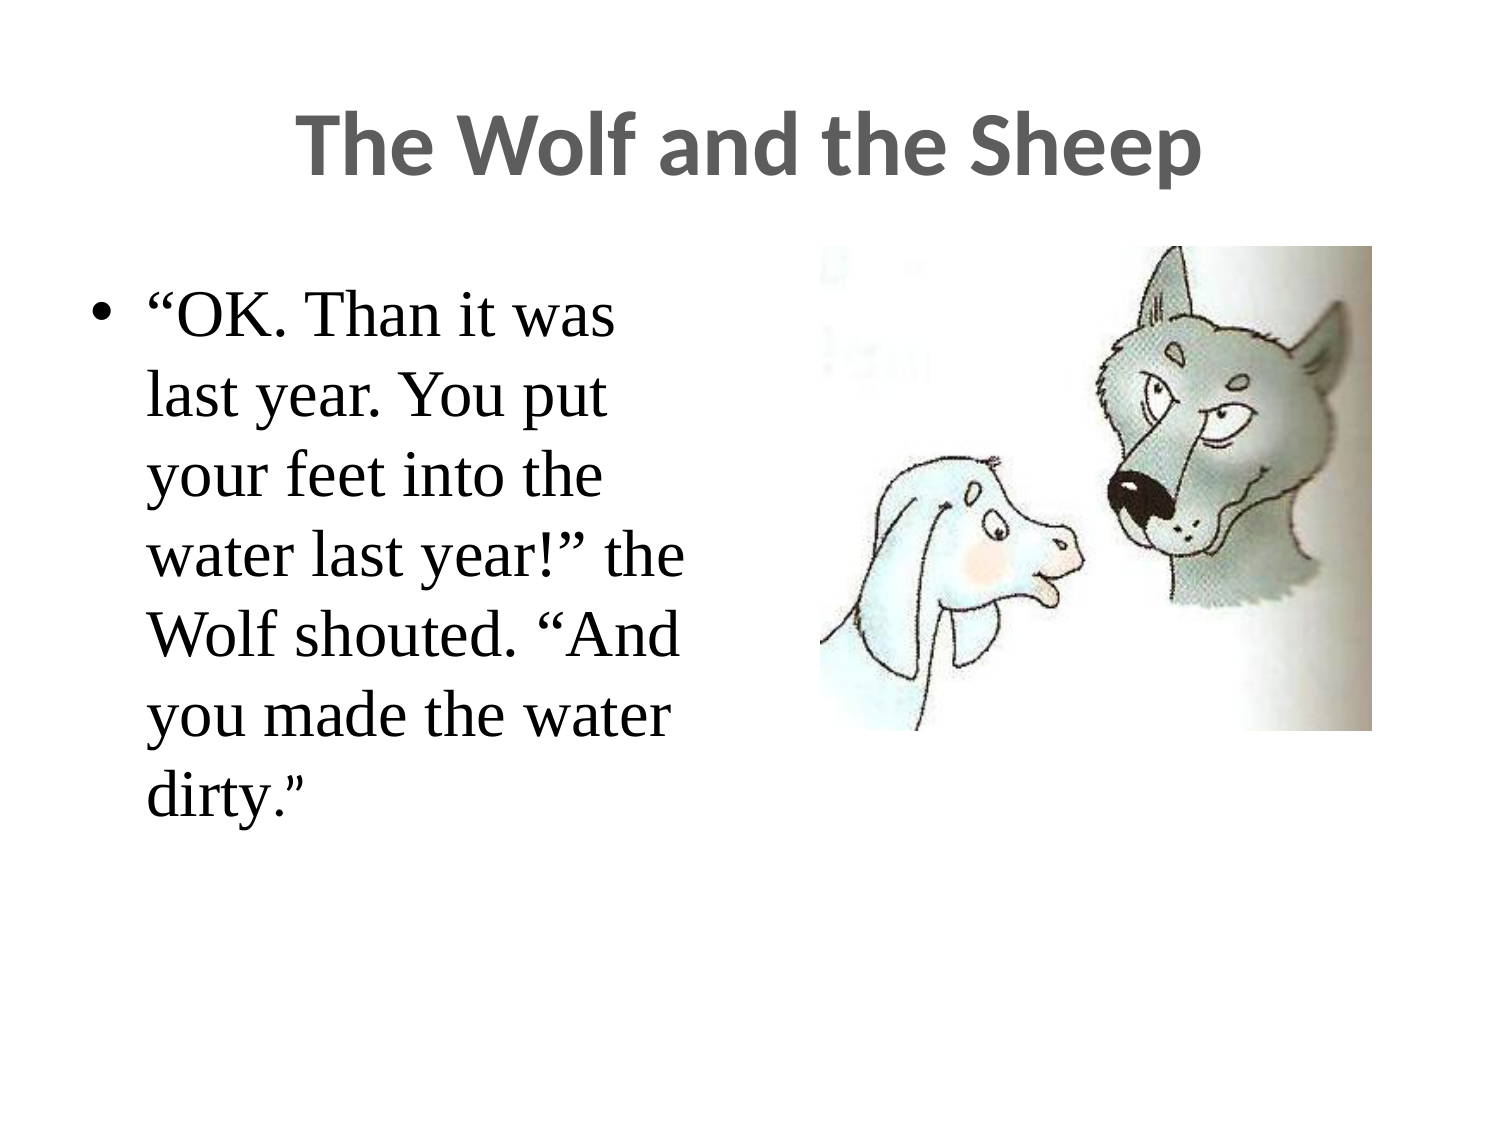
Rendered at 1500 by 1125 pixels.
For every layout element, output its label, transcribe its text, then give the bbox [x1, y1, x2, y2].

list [820, 245, 1372, 731]
list “OK. Than it was last year. You put your feet into the water last year!” the Wolf shouted. “And you made the water dirty.” [75, 262, 738, 1005]
title The Wolf and the Sheep [75, 45, 1425, 233]
